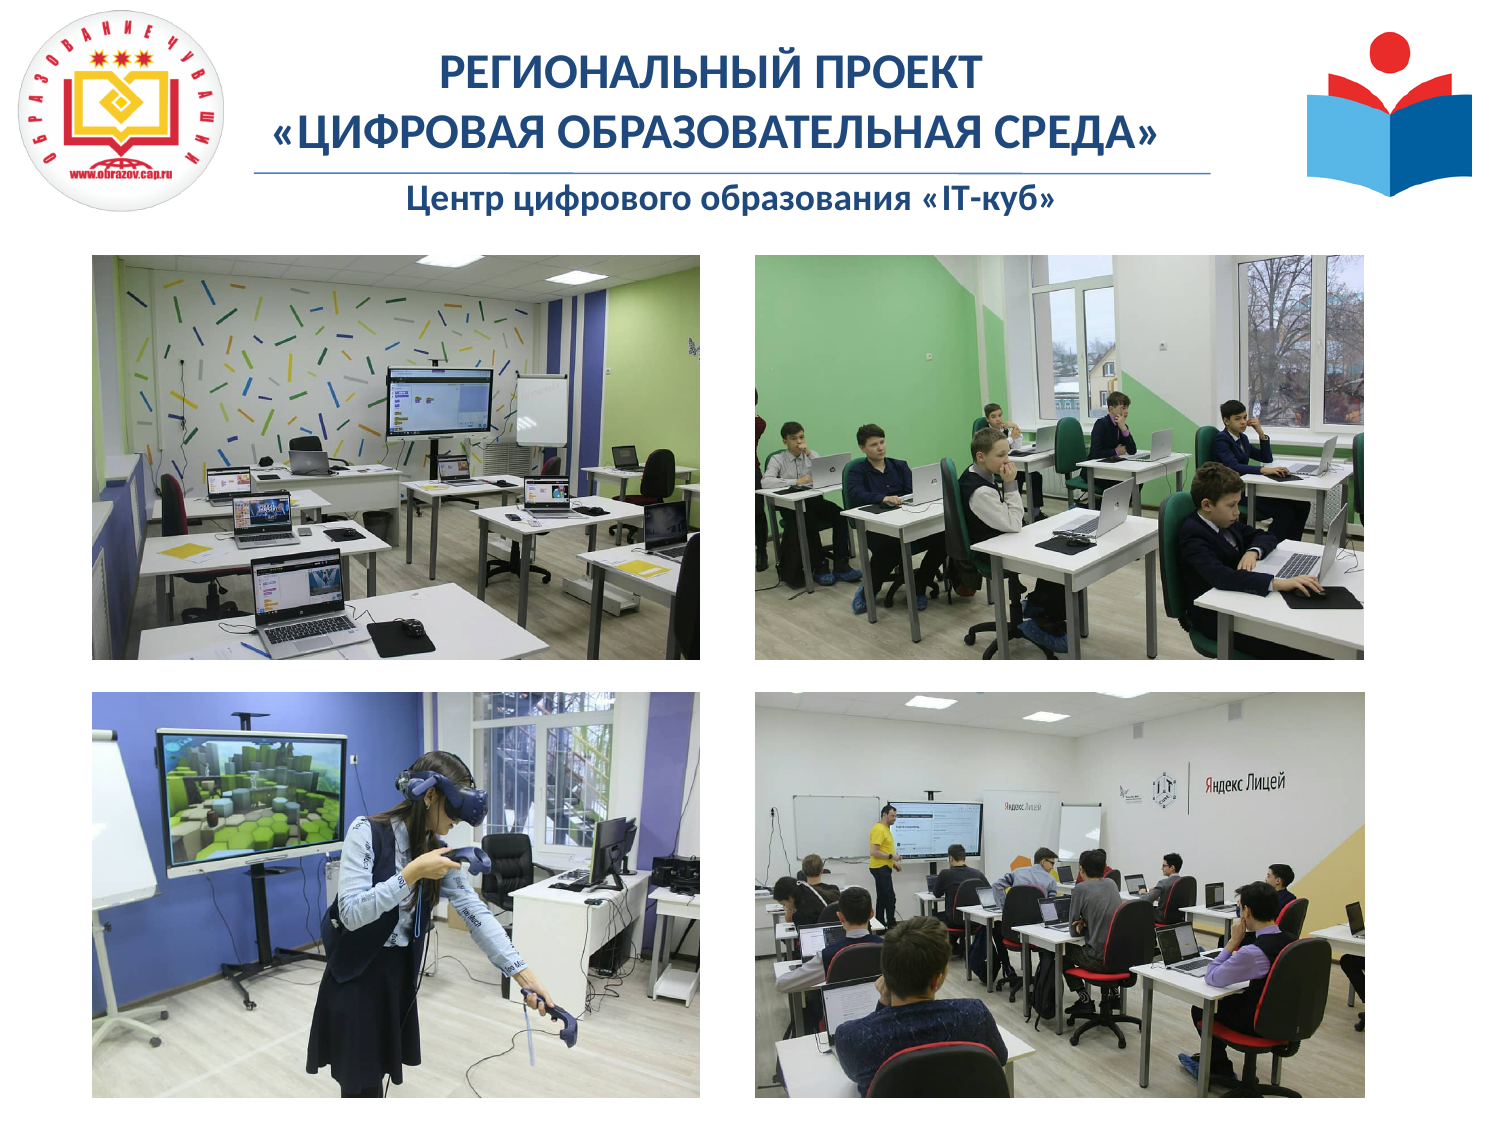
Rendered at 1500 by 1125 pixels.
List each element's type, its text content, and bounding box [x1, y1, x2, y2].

picture [91, 692, 700, 1098]
picture [13, 9, 225, 218]
text_box Региональный проект «Цифровая образовательная среда» [229, 30, 1210, 105]
text_box Центр цифрового образования «IT-куб» [222, 165, 1290, 226]
picture [755, 255, 1364, 661]
picture [91, 255, 700, 661]
picture [755, 692, 1365, 1098]
picture [1307, 32, 1472, 197]
